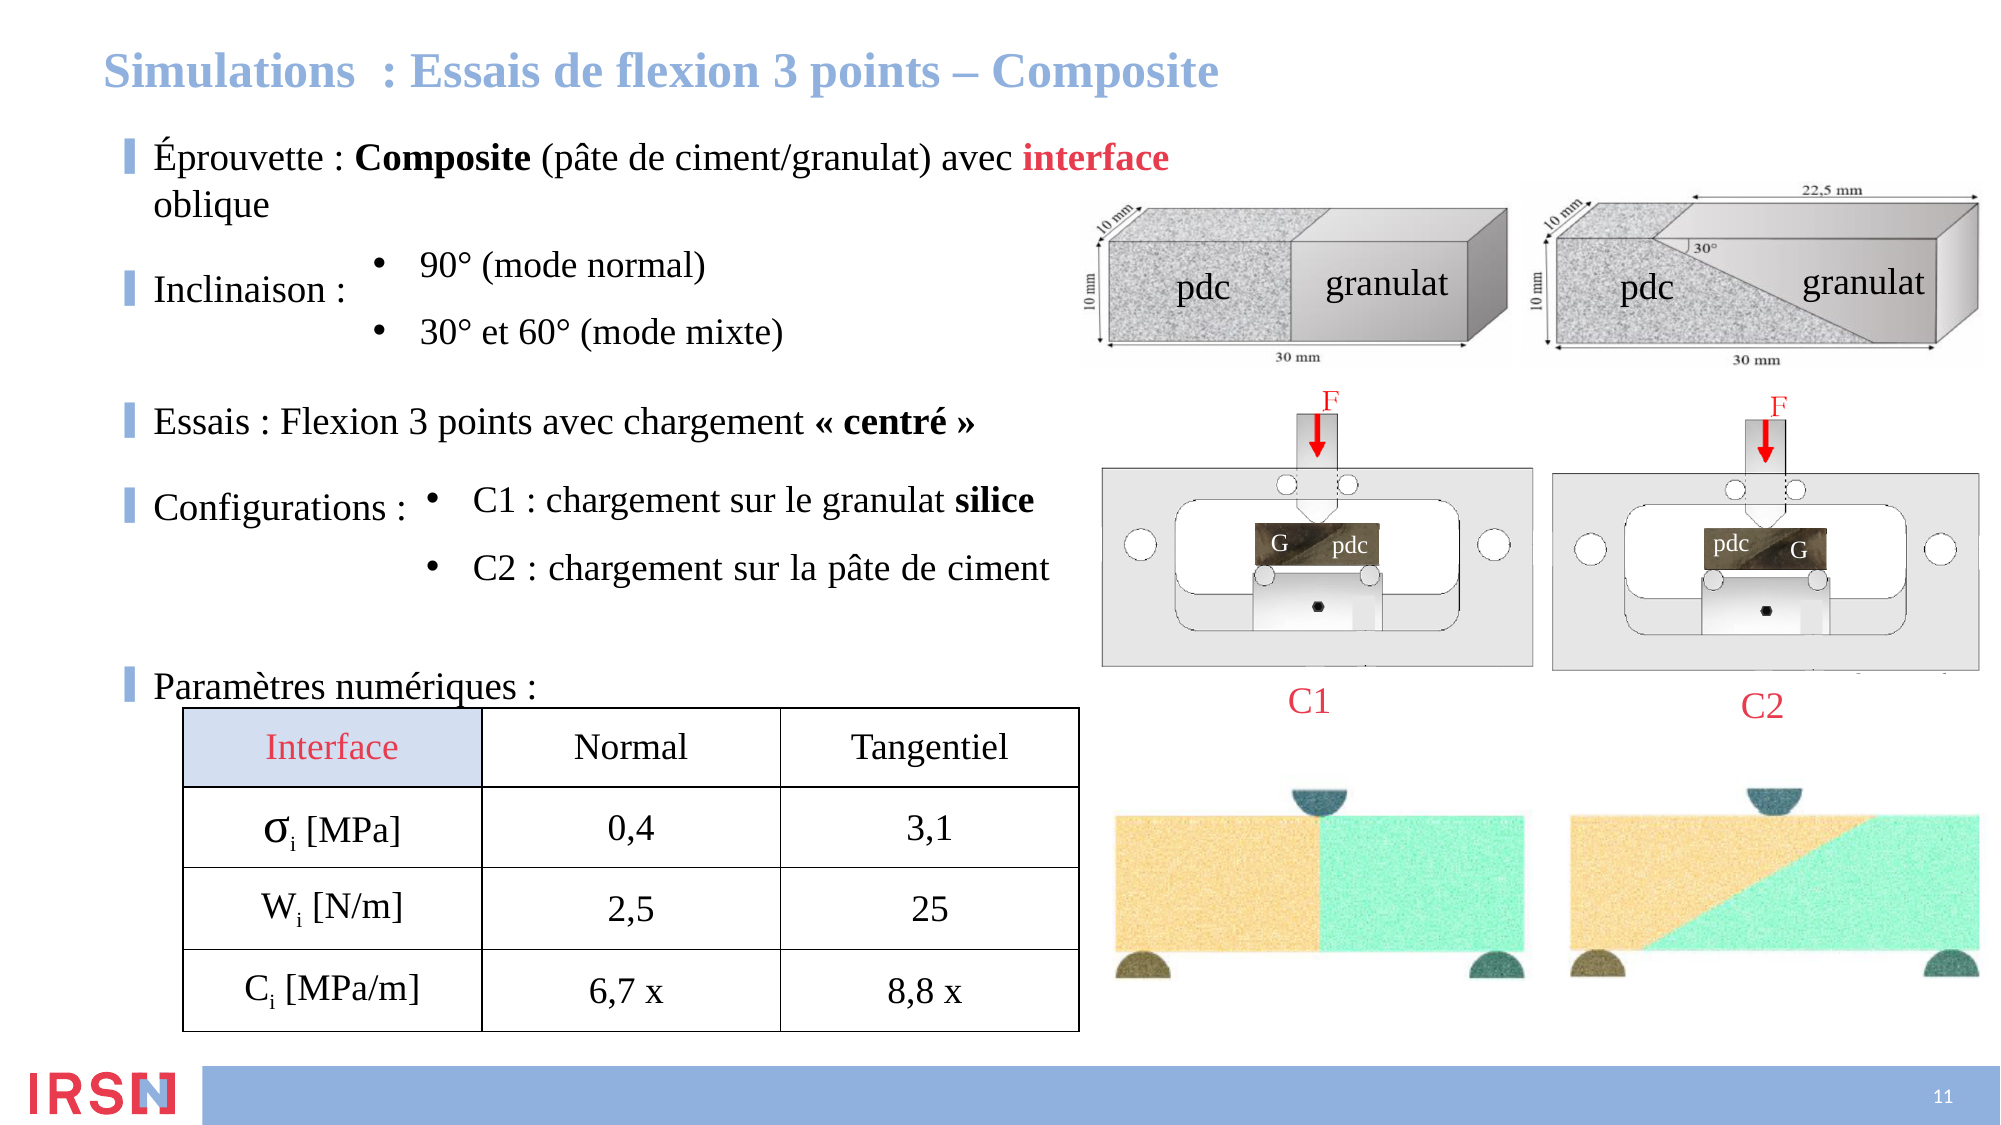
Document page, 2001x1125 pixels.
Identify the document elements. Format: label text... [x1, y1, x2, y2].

list Éprouvette : Composite (pâte de ciment/granulat) avec interface oblique Inclinaison : Essais : Flexion 3 points avec chargement « centré » Configurations : Paramètres numériques : [109, 124, 1310, 990]
picture [1521, 181, 1983, 369]
text_box C1 : chargement sur le granulat silice C2 : chargement sur la pâte de ciment [411, 445, 1066, 596]
title Simulations : Essais de flexion 3 points – Composite [91, 29, 1787, 125]
picture [1095, 383, 1539, 670]
picture [1541, 394, 1985, 674]
text_box C1 [1273, 678, 1347, 729]
slide_number 11 [1886, 1065, 2000, 1125]
text_box 90° (mode normal) 30° et 60° (mode mixte) [283, 210, 987, 360]
picture [1096, 757, 2001, 982]
picture [1078, 201, 1513, 369]
text_box C2 [1726, 682, 1800, 733]
text_box [462, 531, 1090, 607]
